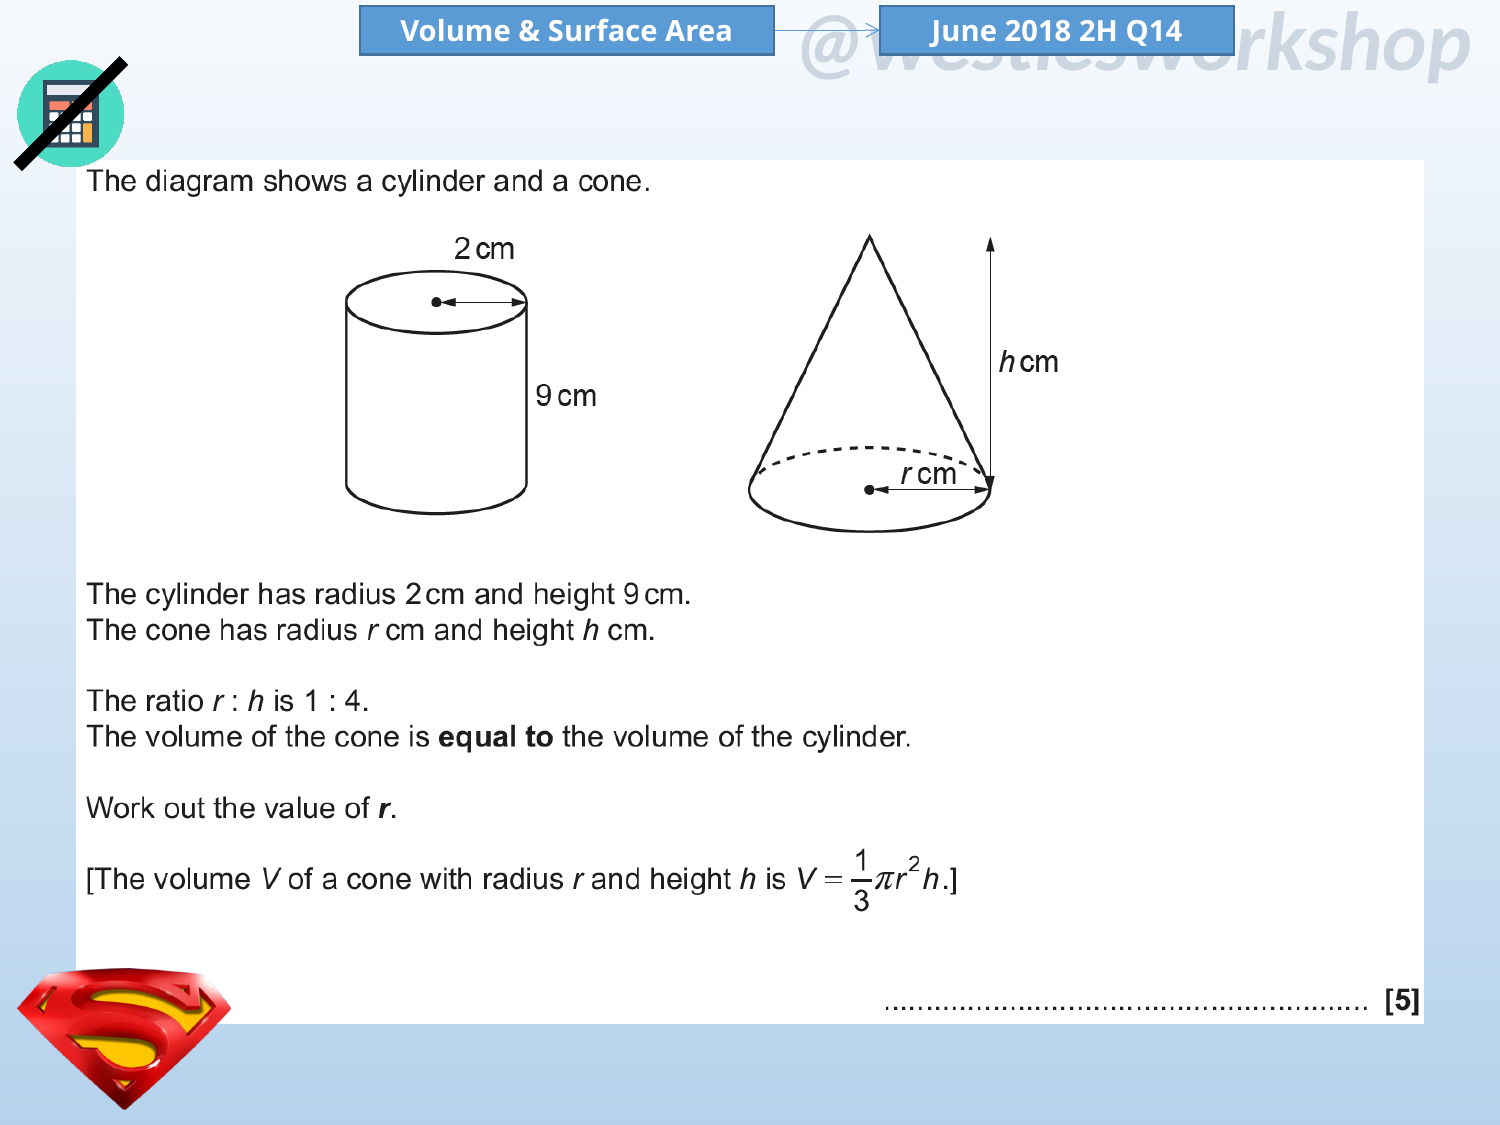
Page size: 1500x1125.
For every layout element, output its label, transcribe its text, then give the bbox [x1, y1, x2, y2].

text_box Volume & Surface Area [359, 5, 775, 56]
picture [17, 160, 1424, 1110]
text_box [17, 60, 124, 167]
text_box June 2018 2H Q14 [879, 5, 1235, 56]
